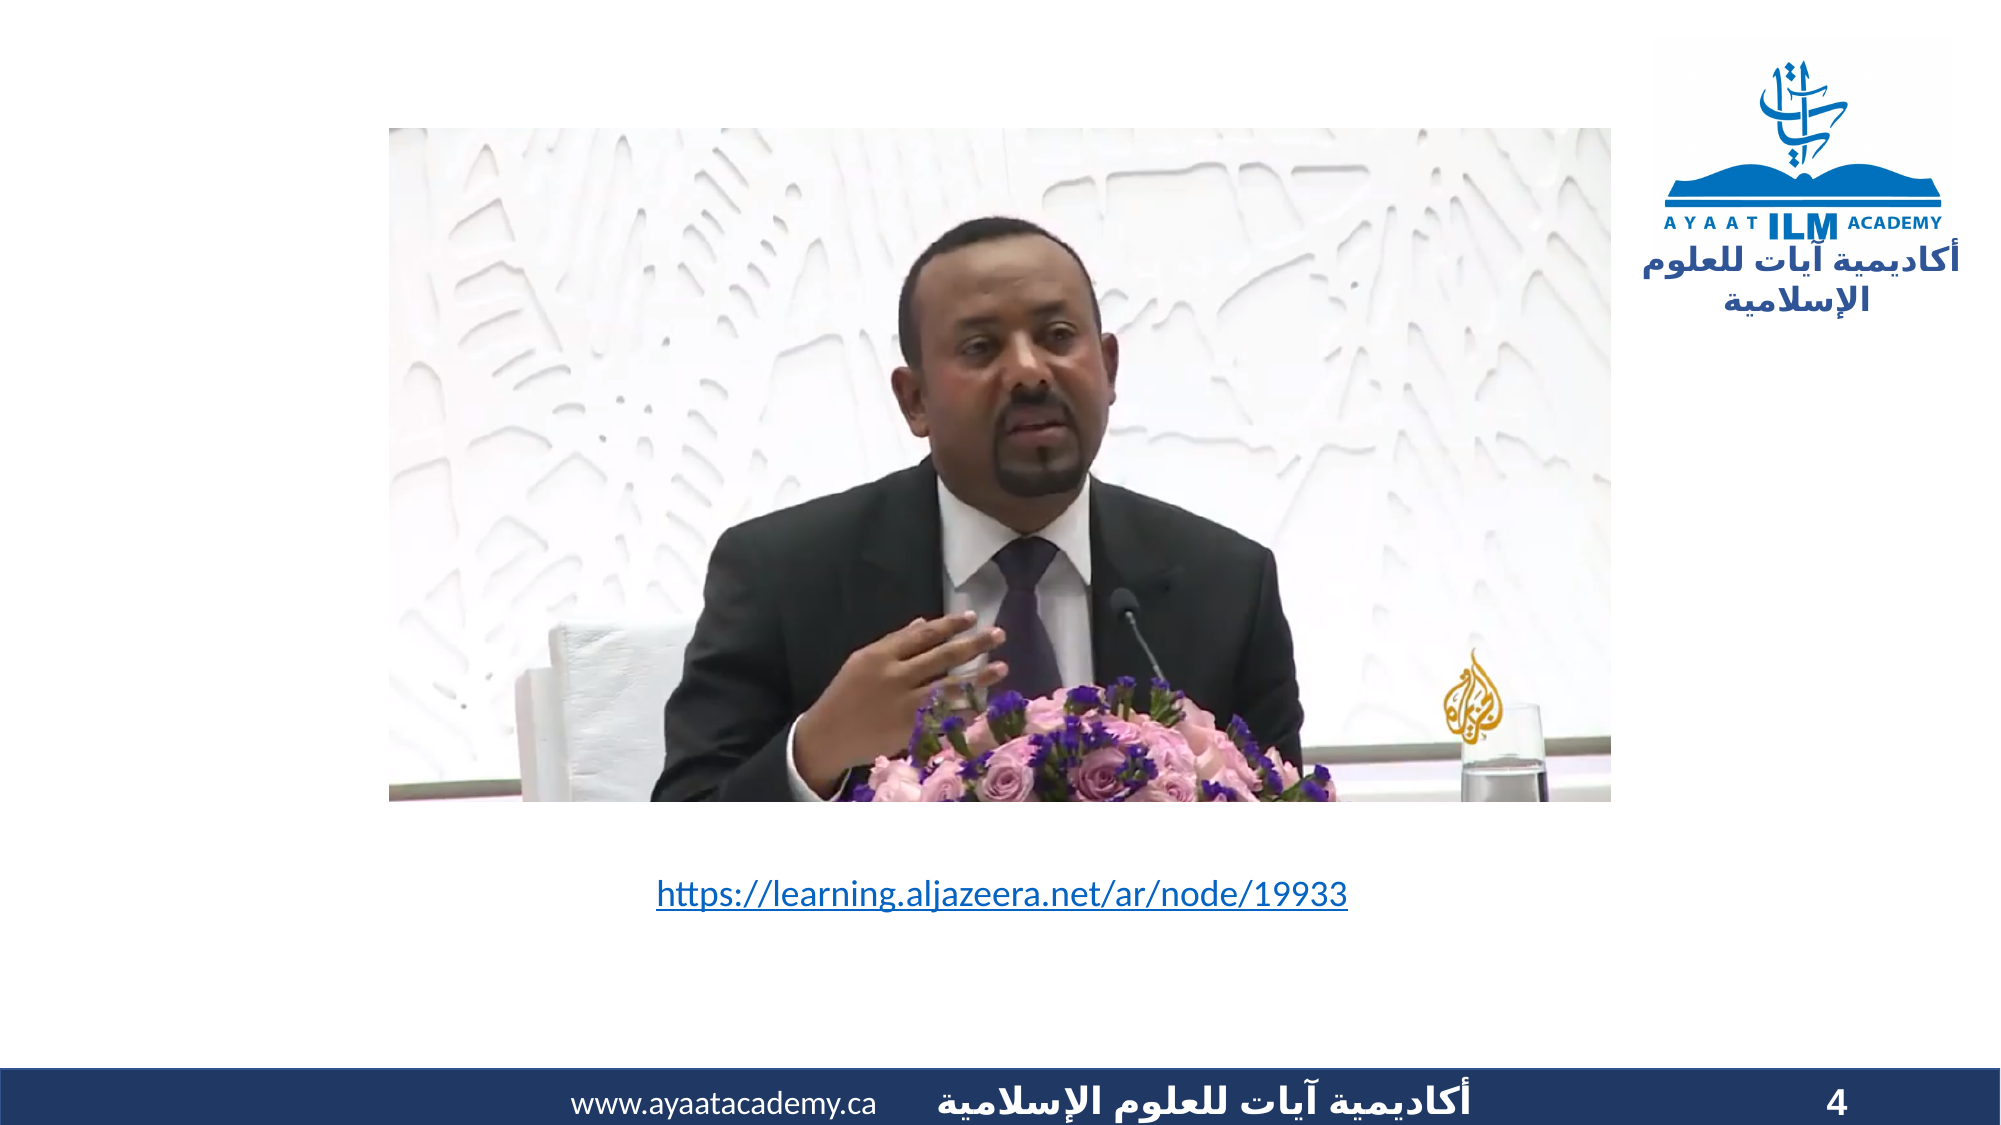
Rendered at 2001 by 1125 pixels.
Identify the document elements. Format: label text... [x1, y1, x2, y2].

text_box https://learning.aljazeera.net/ar/node/19933 [501, 861, 1504, 922]
picture [1651, 37, 1952, 257]
slide_number 4 [1412, 1070, 1863, 1125]
picture [389, 128, 1611, 802]
